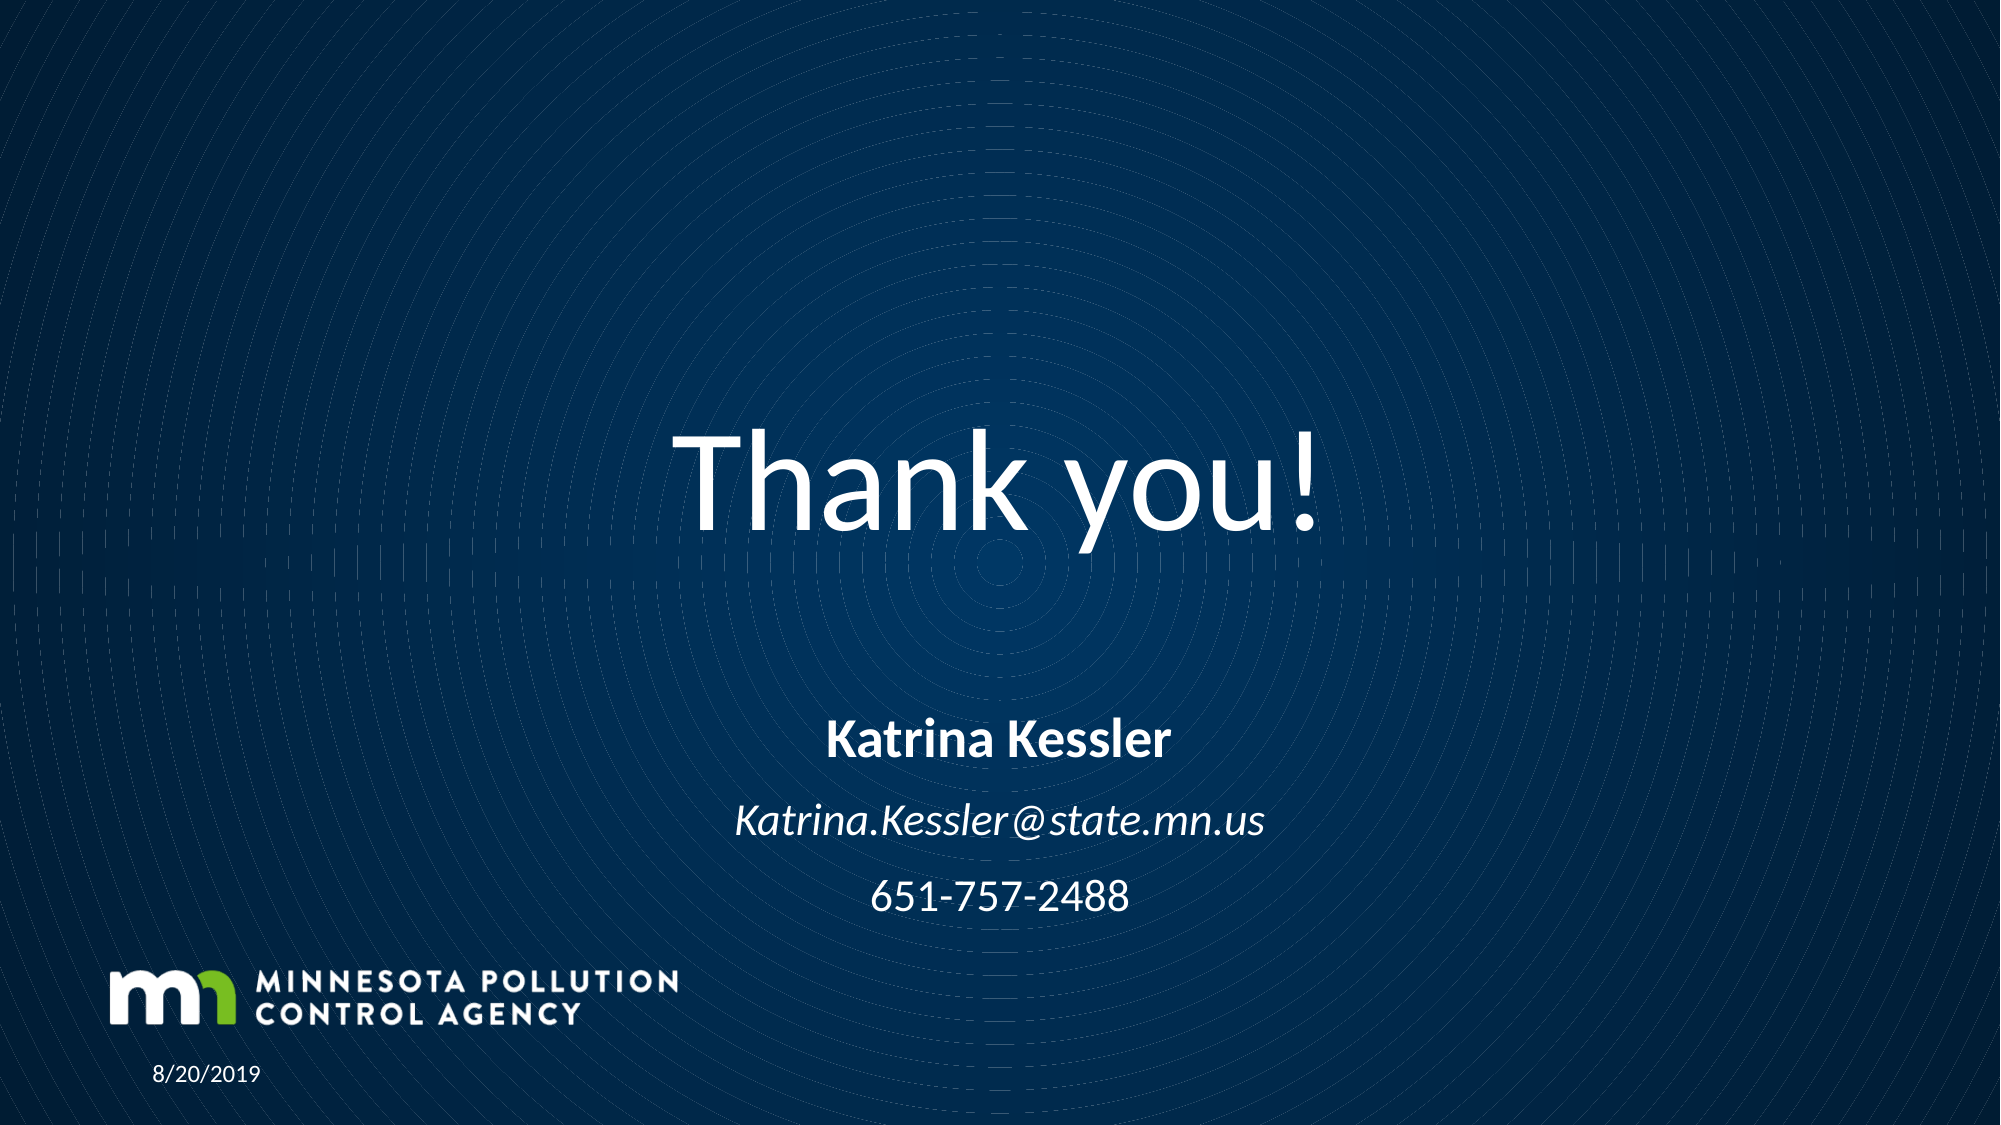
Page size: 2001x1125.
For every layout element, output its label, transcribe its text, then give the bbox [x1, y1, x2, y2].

title Thank you! [137, 362, 1863, 604]
picture [83, 942, 703, 1050]
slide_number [137, 1050, 361, 1103]
slide_number 10 [1622, 1042, 1863, 1103]
list Katrina Kessler Katrina.Kessler@state.mn.us 651-757-2488 [137, 604, 1863, 1018]
